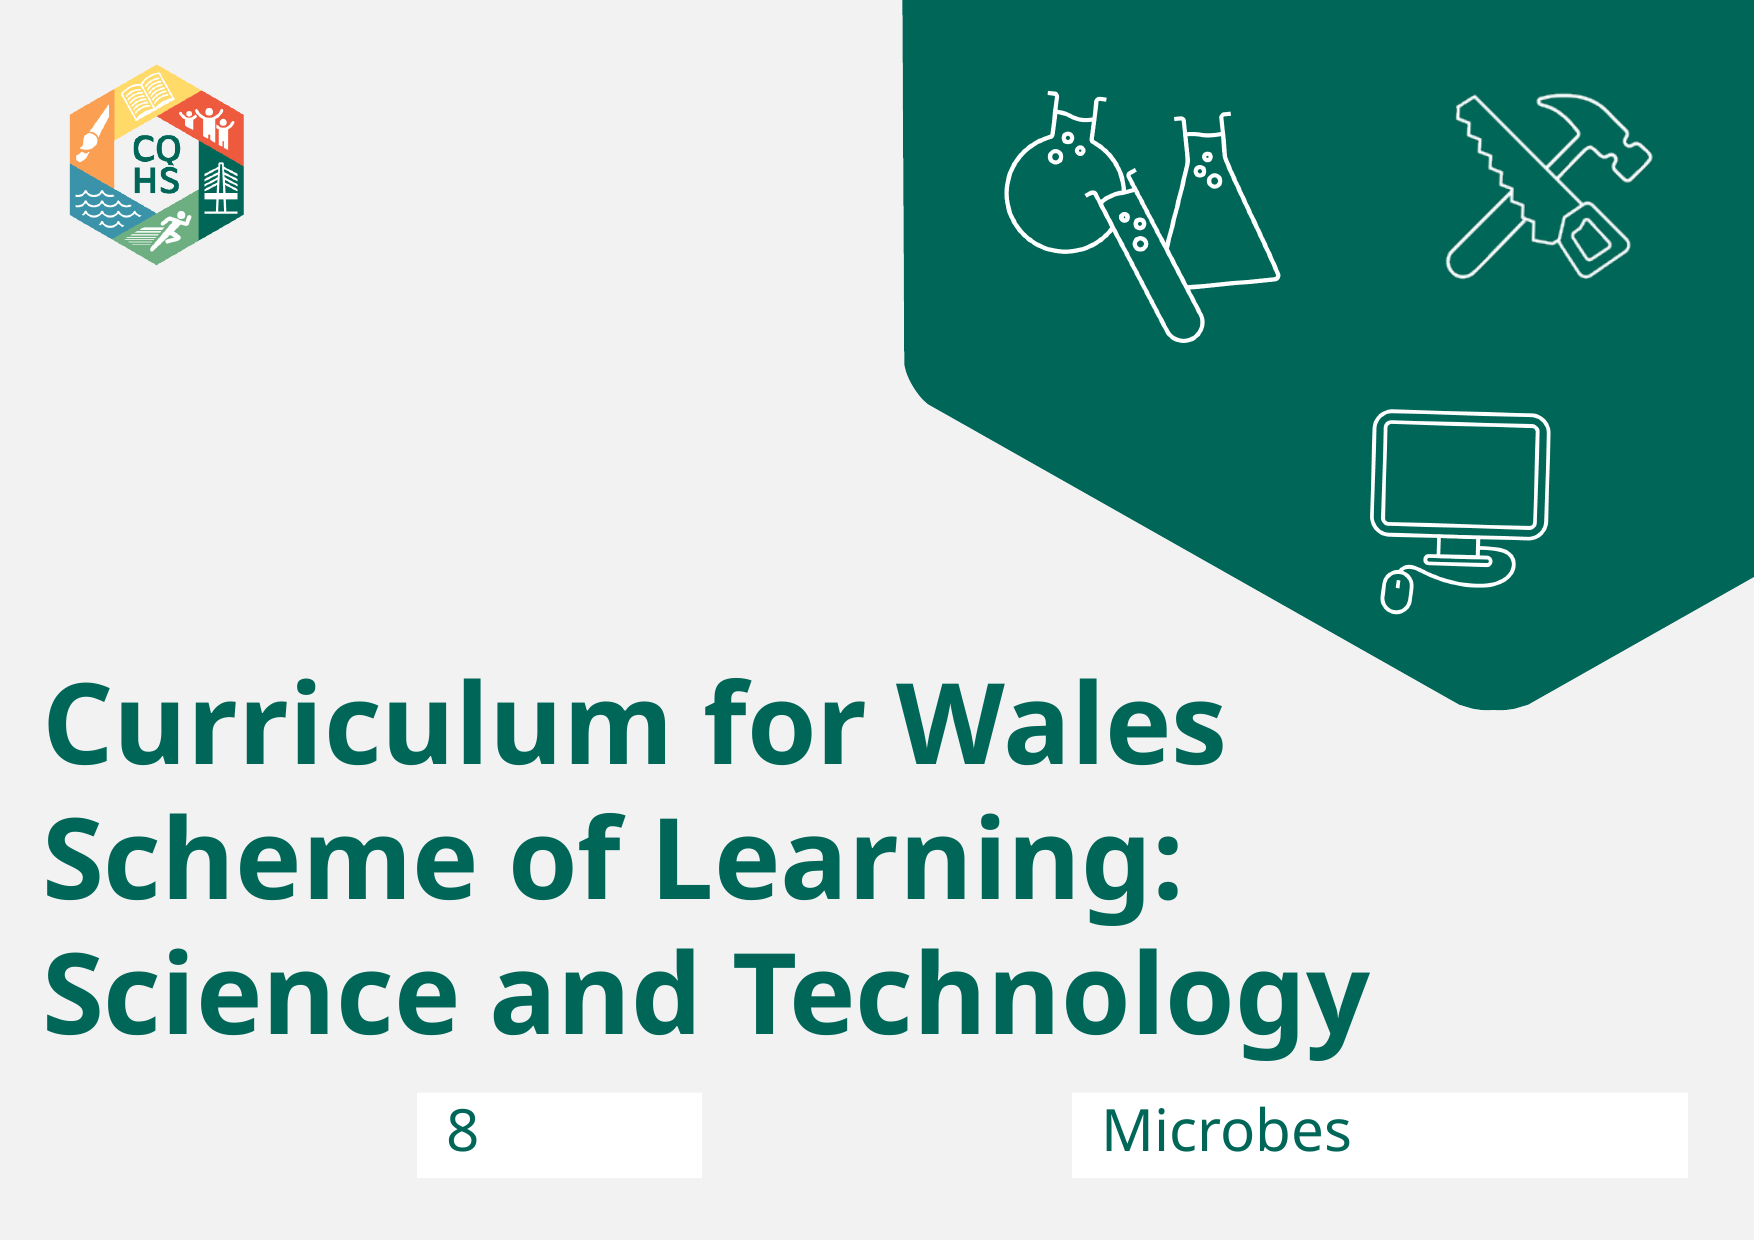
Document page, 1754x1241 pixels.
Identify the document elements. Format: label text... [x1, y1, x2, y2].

picture [940, 15, 1719, 696]
list 8 [417, 1092, 702, 1179]
list Curriculum for Wales Scheme of Learning: Science and Technology [27, 644, 1476, 1079]
picture [58, 51, 255, 278]
list Microbes [1071, 1092, 1688, 1179]
